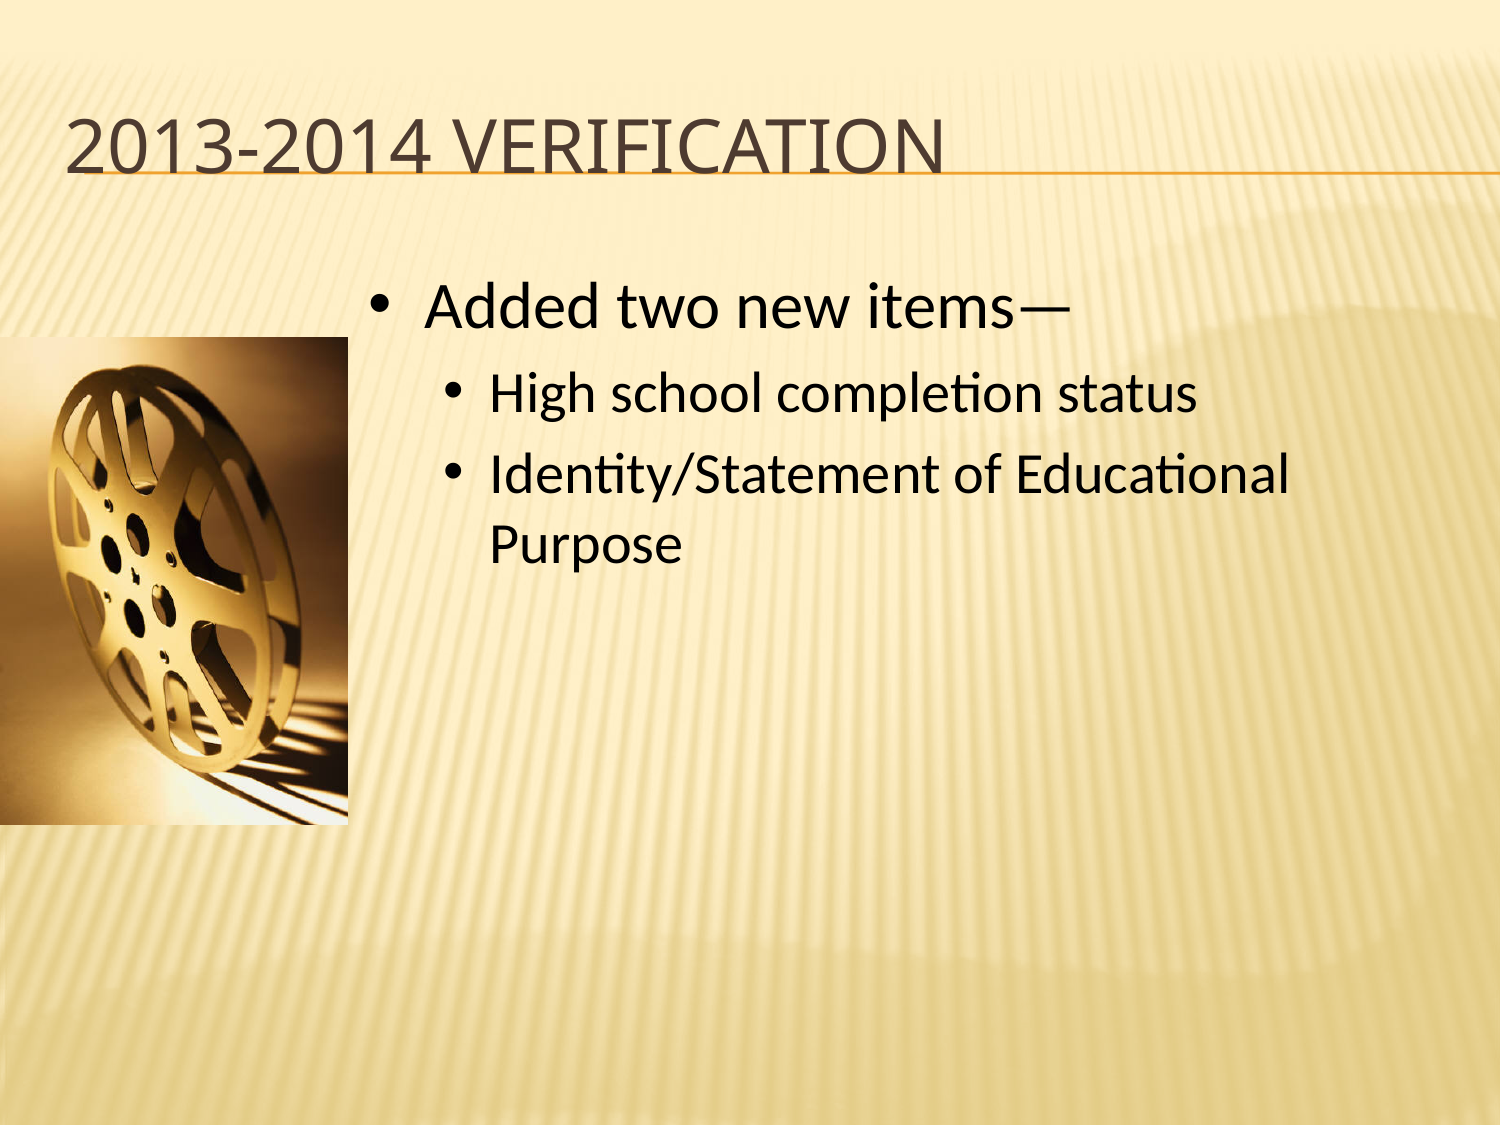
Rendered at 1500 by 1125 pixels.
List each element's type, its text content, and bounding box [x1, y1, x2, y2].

picture [0, 337, 349, 826]
title 2013-2014 verification [50, 75, 1475, 213]
list Added two new items— High school completion status Identity/Statement of Educational Purpose [353, 254, 1475, 998]
